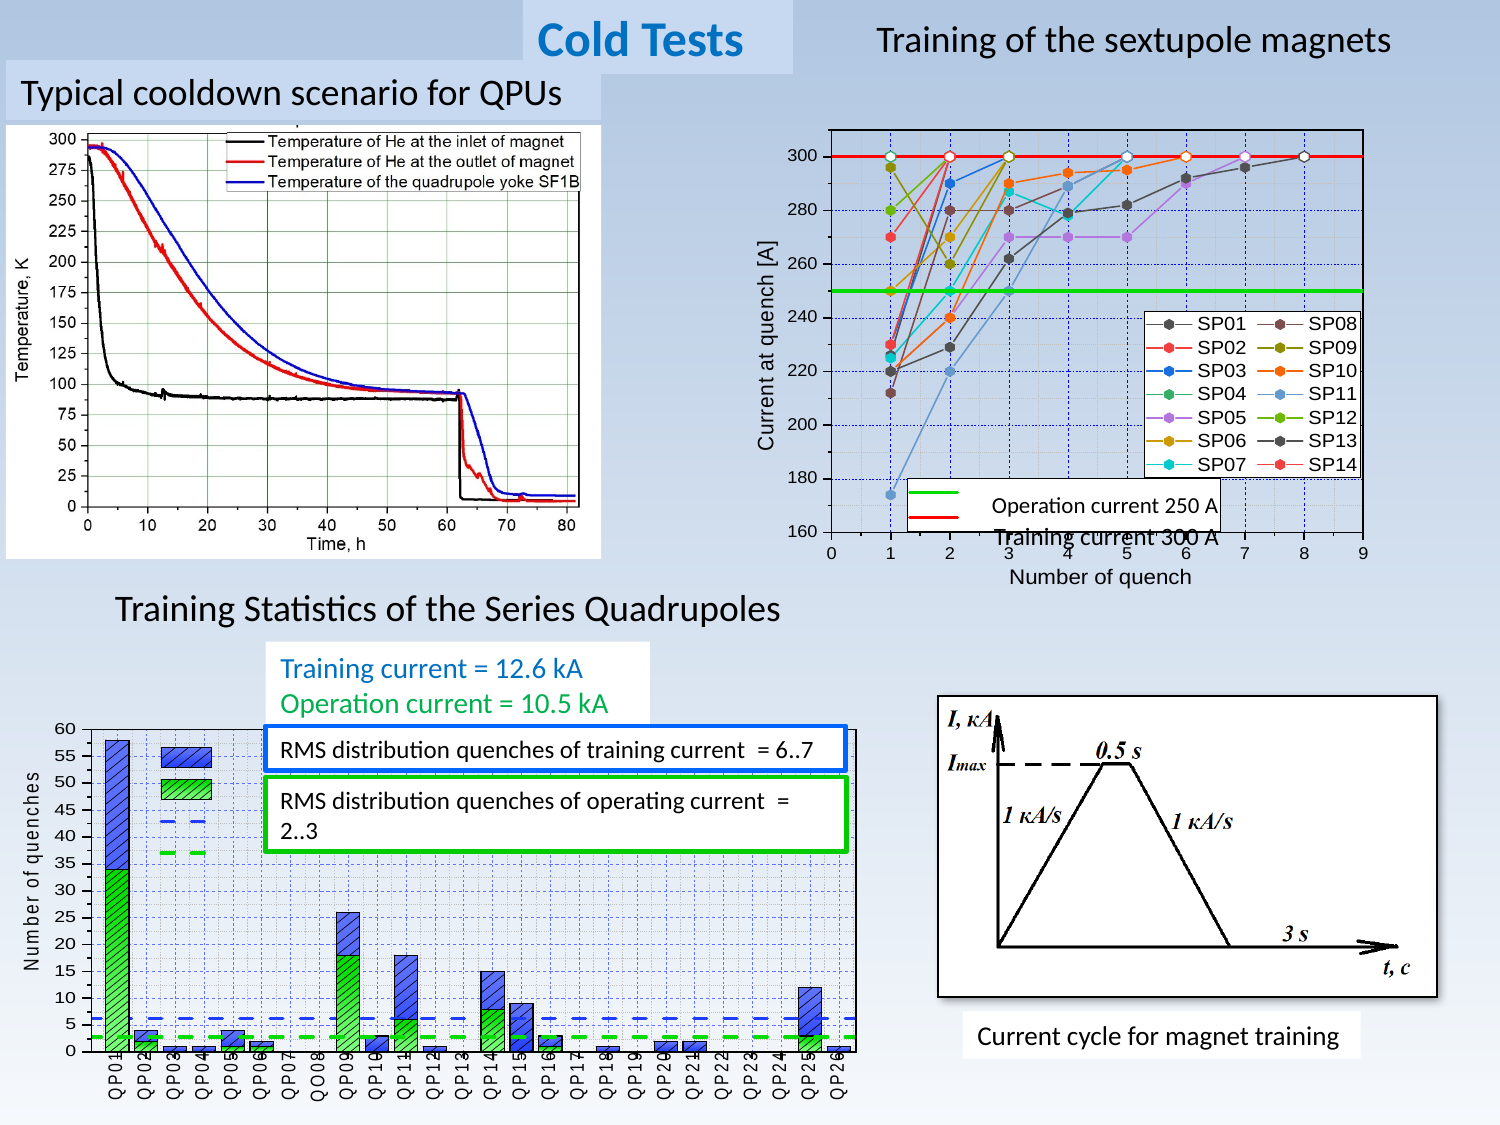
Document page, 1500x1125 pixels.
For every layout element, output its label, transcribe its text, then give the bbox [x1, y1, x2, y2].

text_box Typical cooldown scenario for QPUs [5, 60, 602, 120]
picture [5, 125, 602, 559]
picture [939, 696, 1437, 997]
text_box Current cycle for magnet training [961, 1009, 1363, 1061]
text_box Training of the sextupole magnets [793, 7, 1476, 68]
text_box Training Statistics of the Series Quadrupoles [98, 574, 686, 613]
text_box Cold Tests [522, 0, 793, 74]
picture [6, 64, 1474, 1125]
